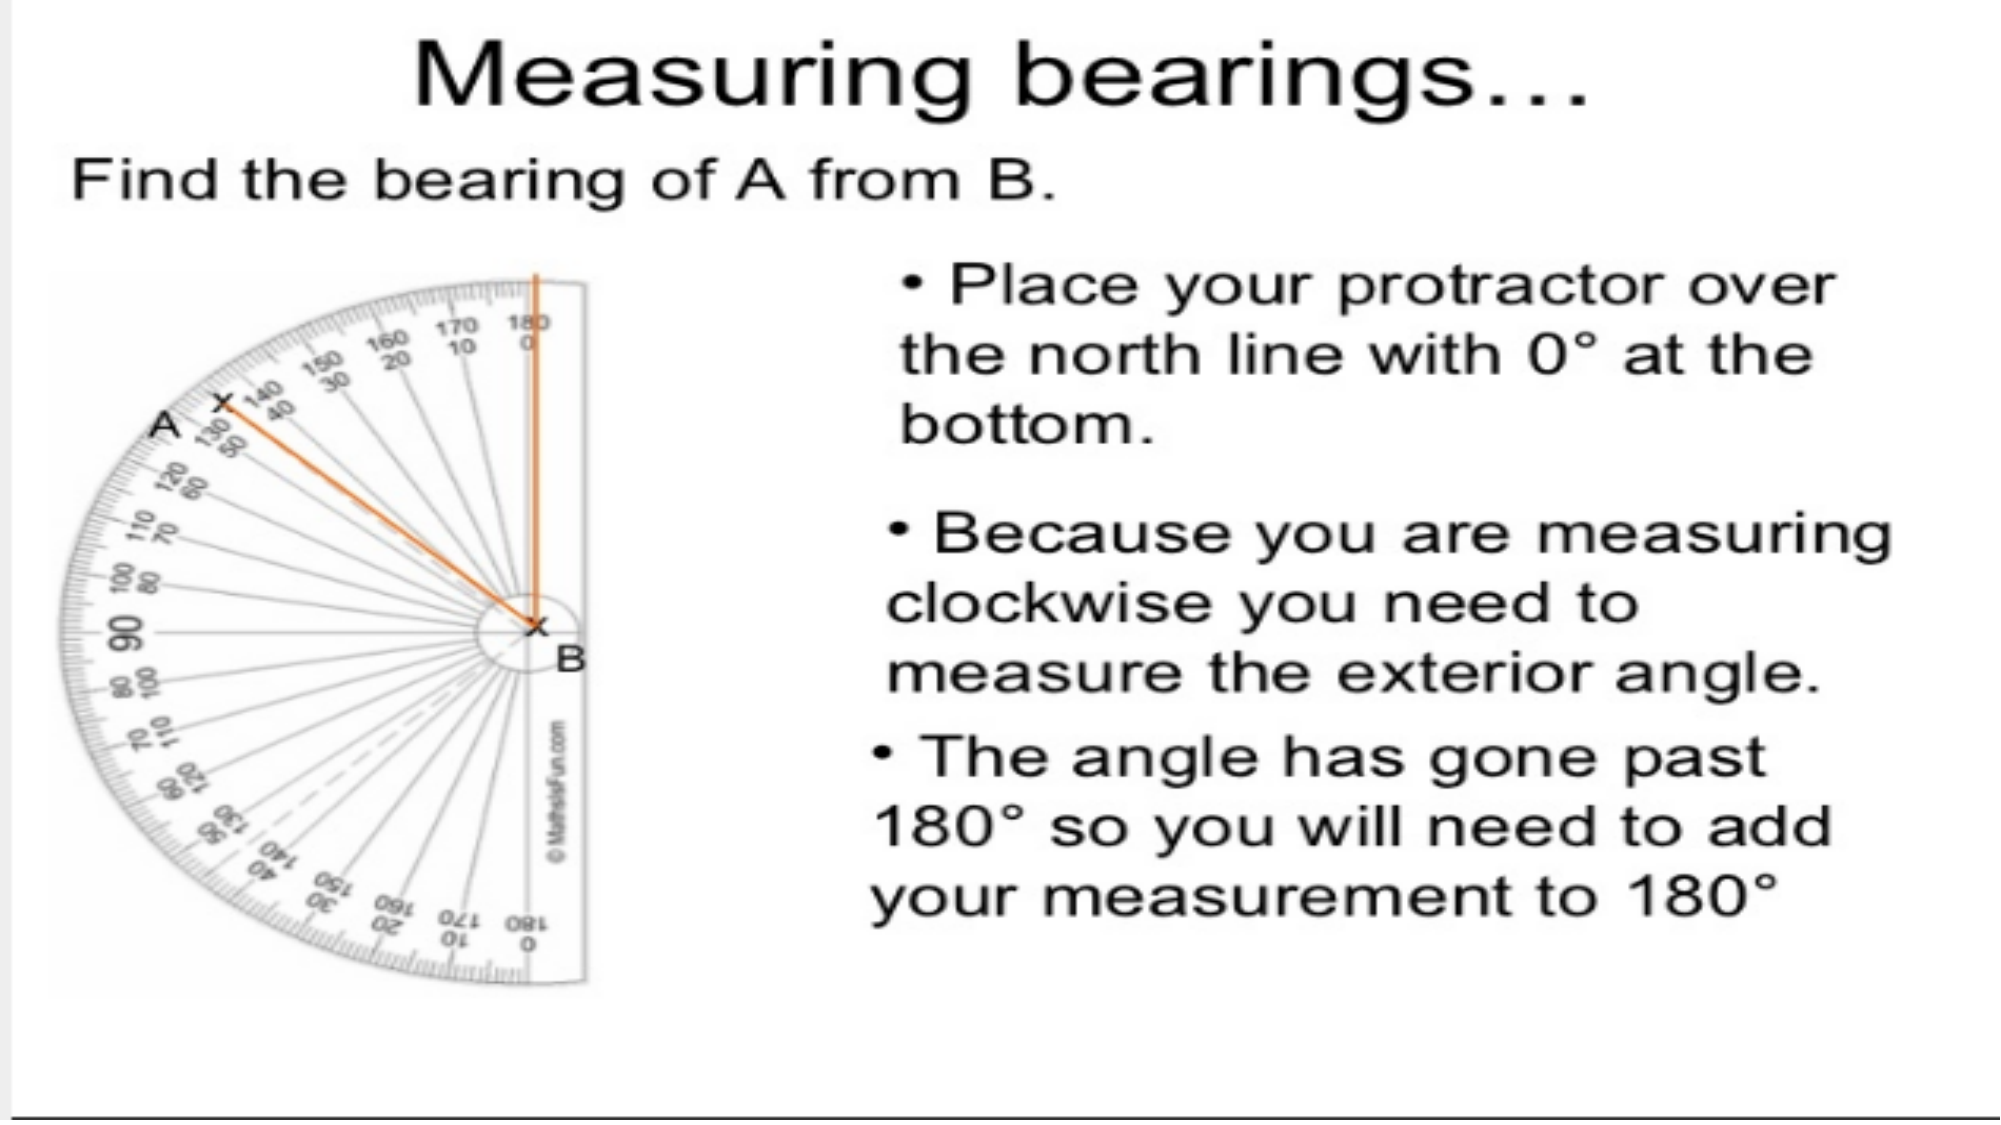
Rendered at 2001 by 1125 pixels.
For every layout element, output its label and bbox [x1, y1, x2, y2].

list [0, 0, 2000, 1120]
